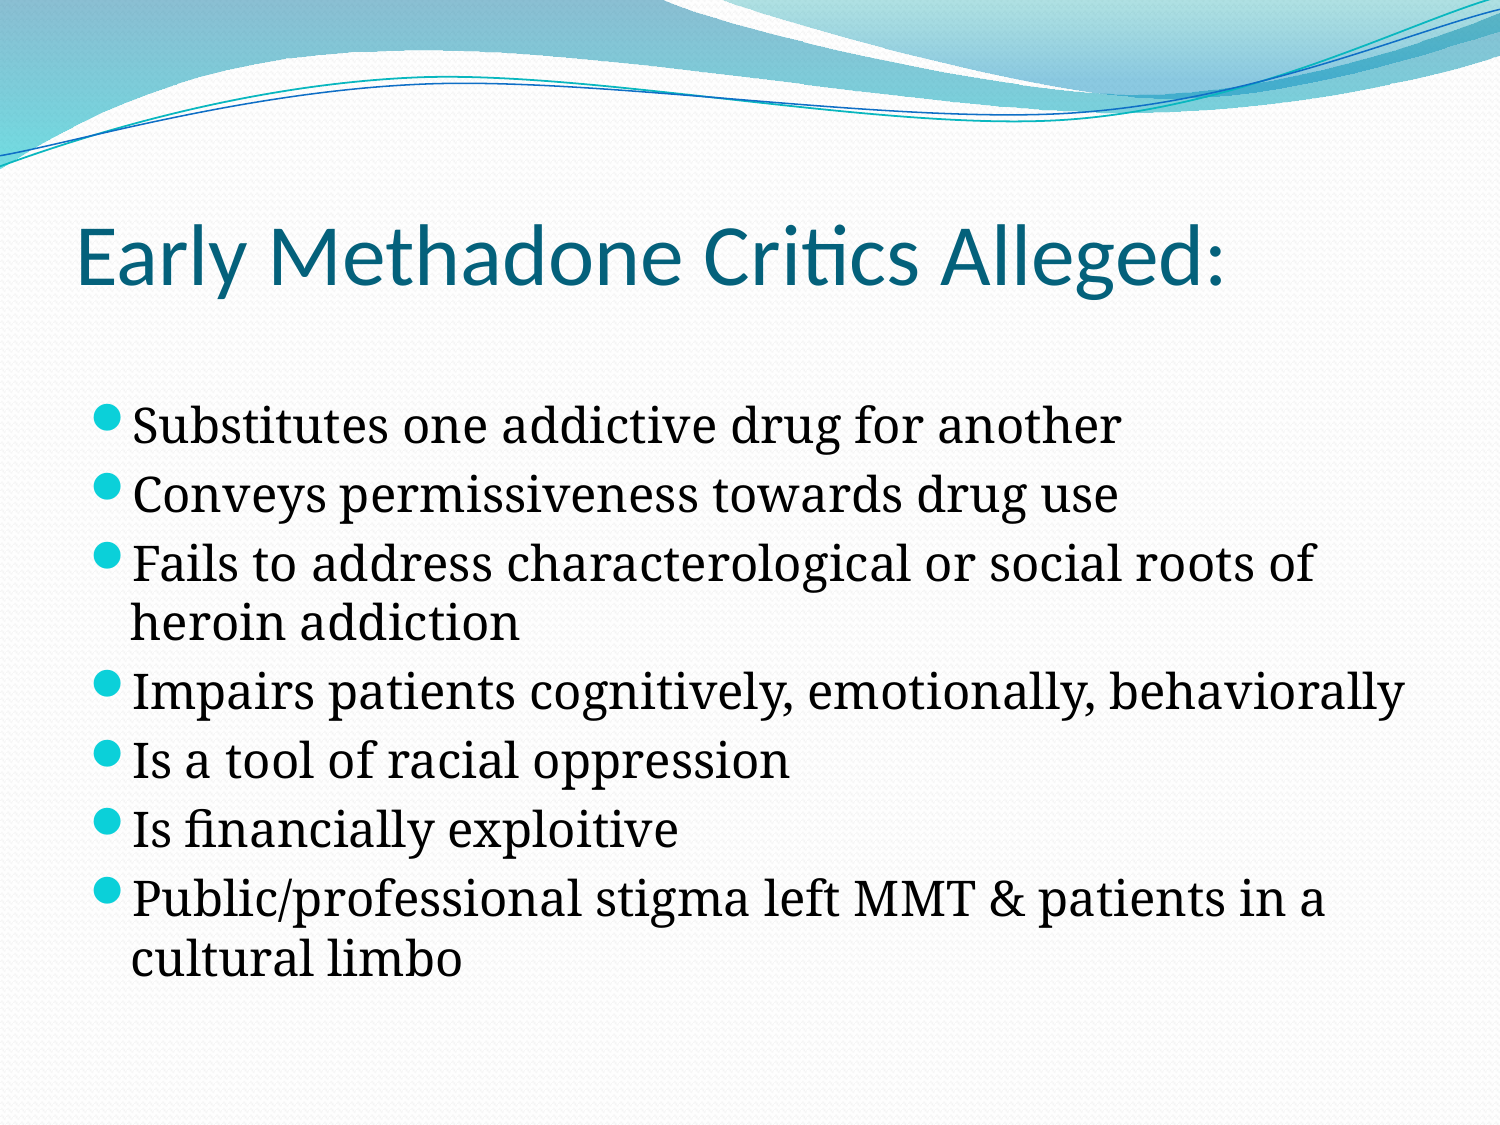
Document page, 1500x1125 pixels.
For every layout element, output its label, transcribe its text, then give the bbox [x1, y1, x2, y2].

list Substitutes one addictive drug for another Conveys permissiveness towards drug use Fails to address characterological or social roots of heroin addiction Impairs patients cognitively, emotionally, behaviorally Is a tool of racial oppression Is financially exploitive Public/professional stigma left MMT & patients in a cultural limbo [75, 317, 1425, 1038]
title Early Methadone Critics Alleged: [75, 115, 1425, 303]
